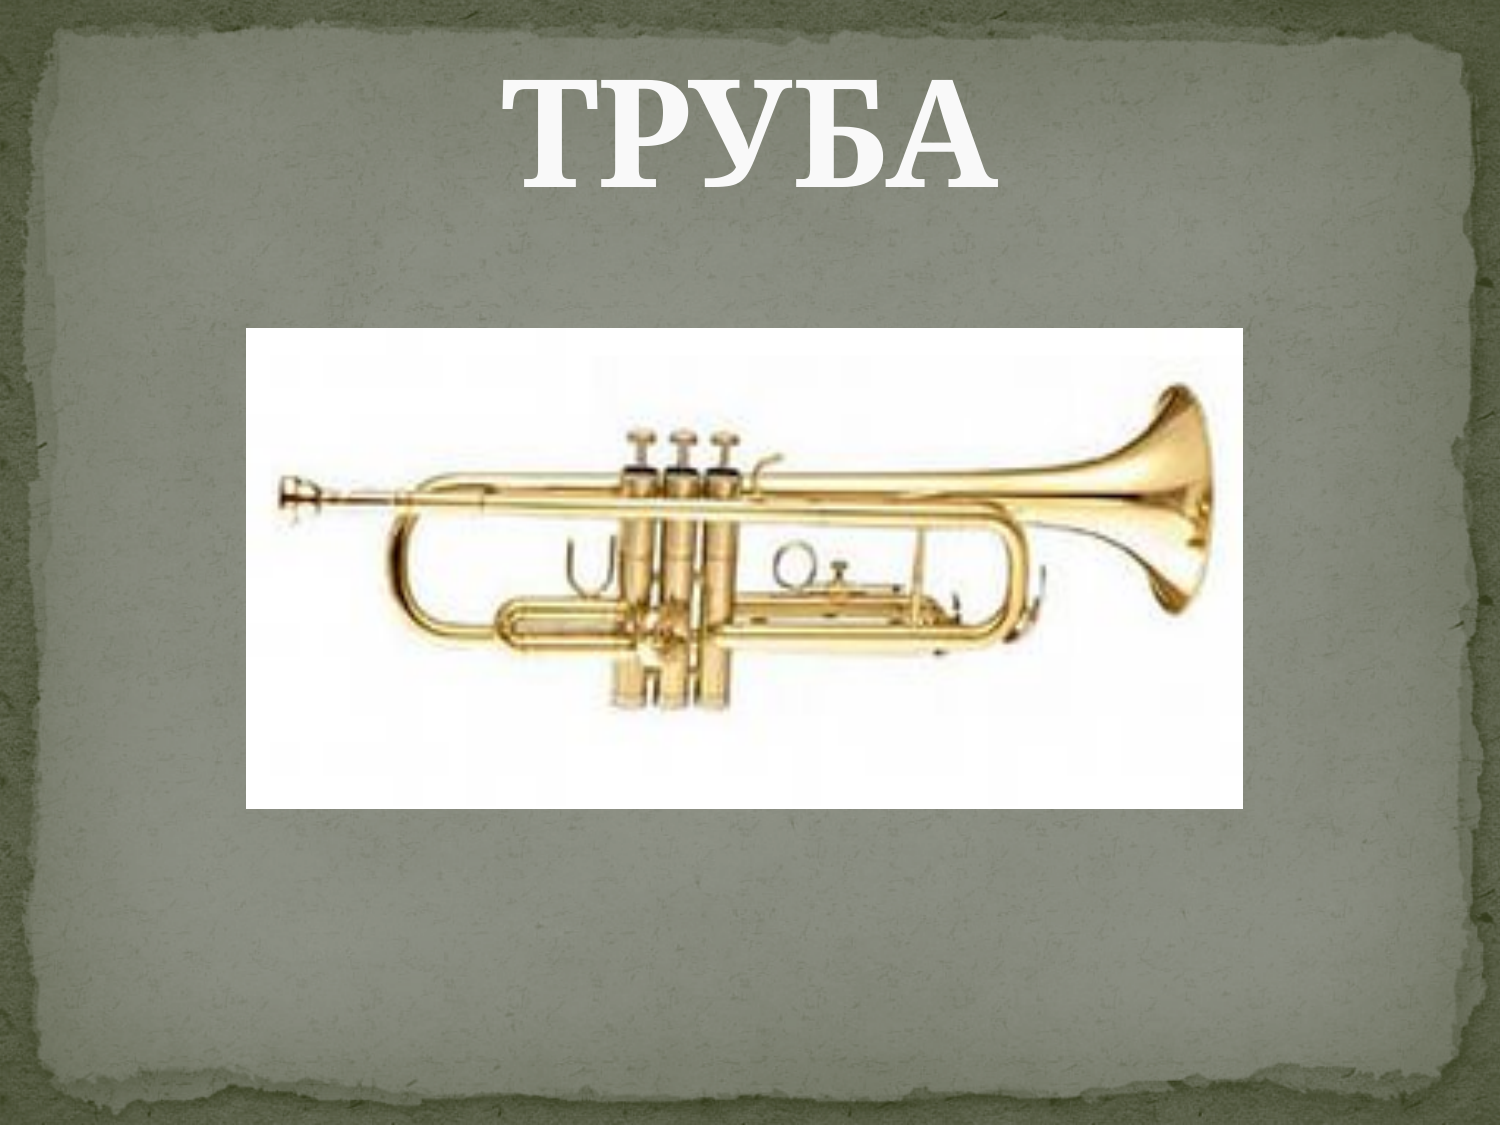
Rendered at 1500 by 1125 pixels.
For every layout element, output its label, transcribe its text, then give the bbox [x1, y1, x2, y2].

title ТРУБА [74, 24, 1425, 225]
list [251, 331, 1241, 807]
